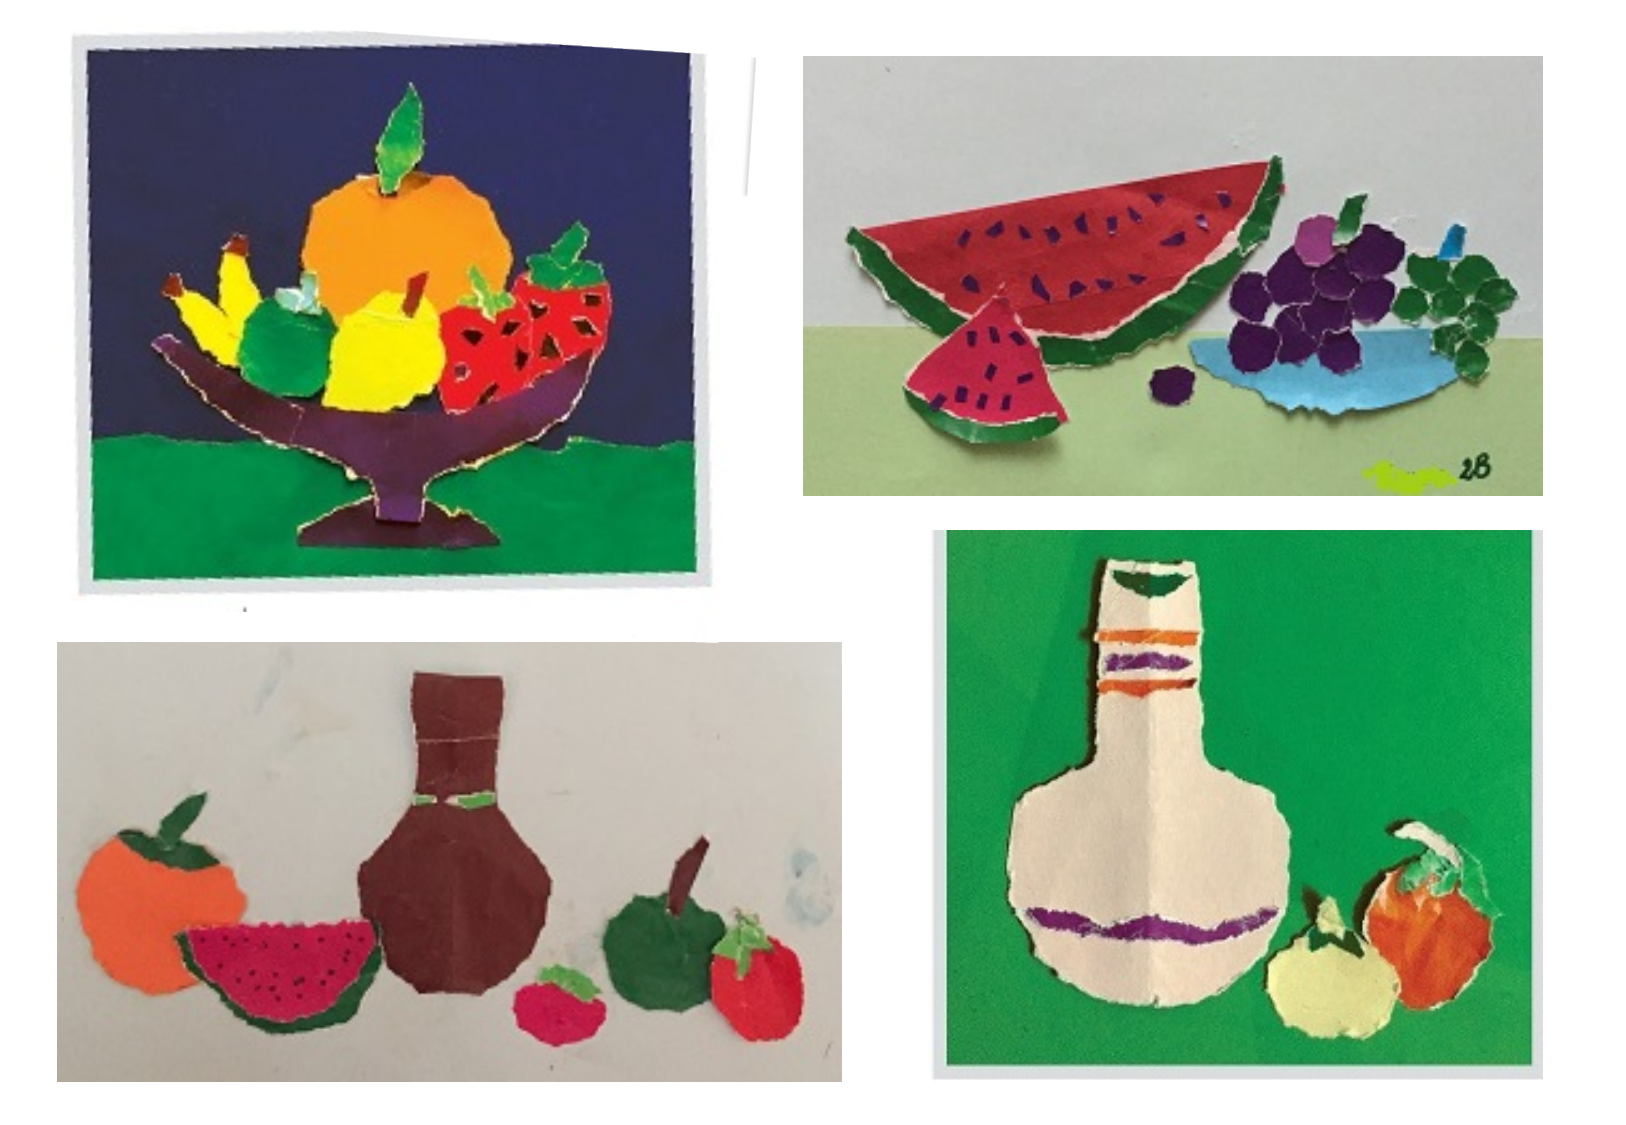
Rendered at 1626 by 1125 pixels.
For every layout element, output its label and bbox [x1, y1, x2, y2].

picture [927, 530, 1543, 1082]
picture [34, 13, 842, 1082]
picture [803, 56, 1543, 496]
